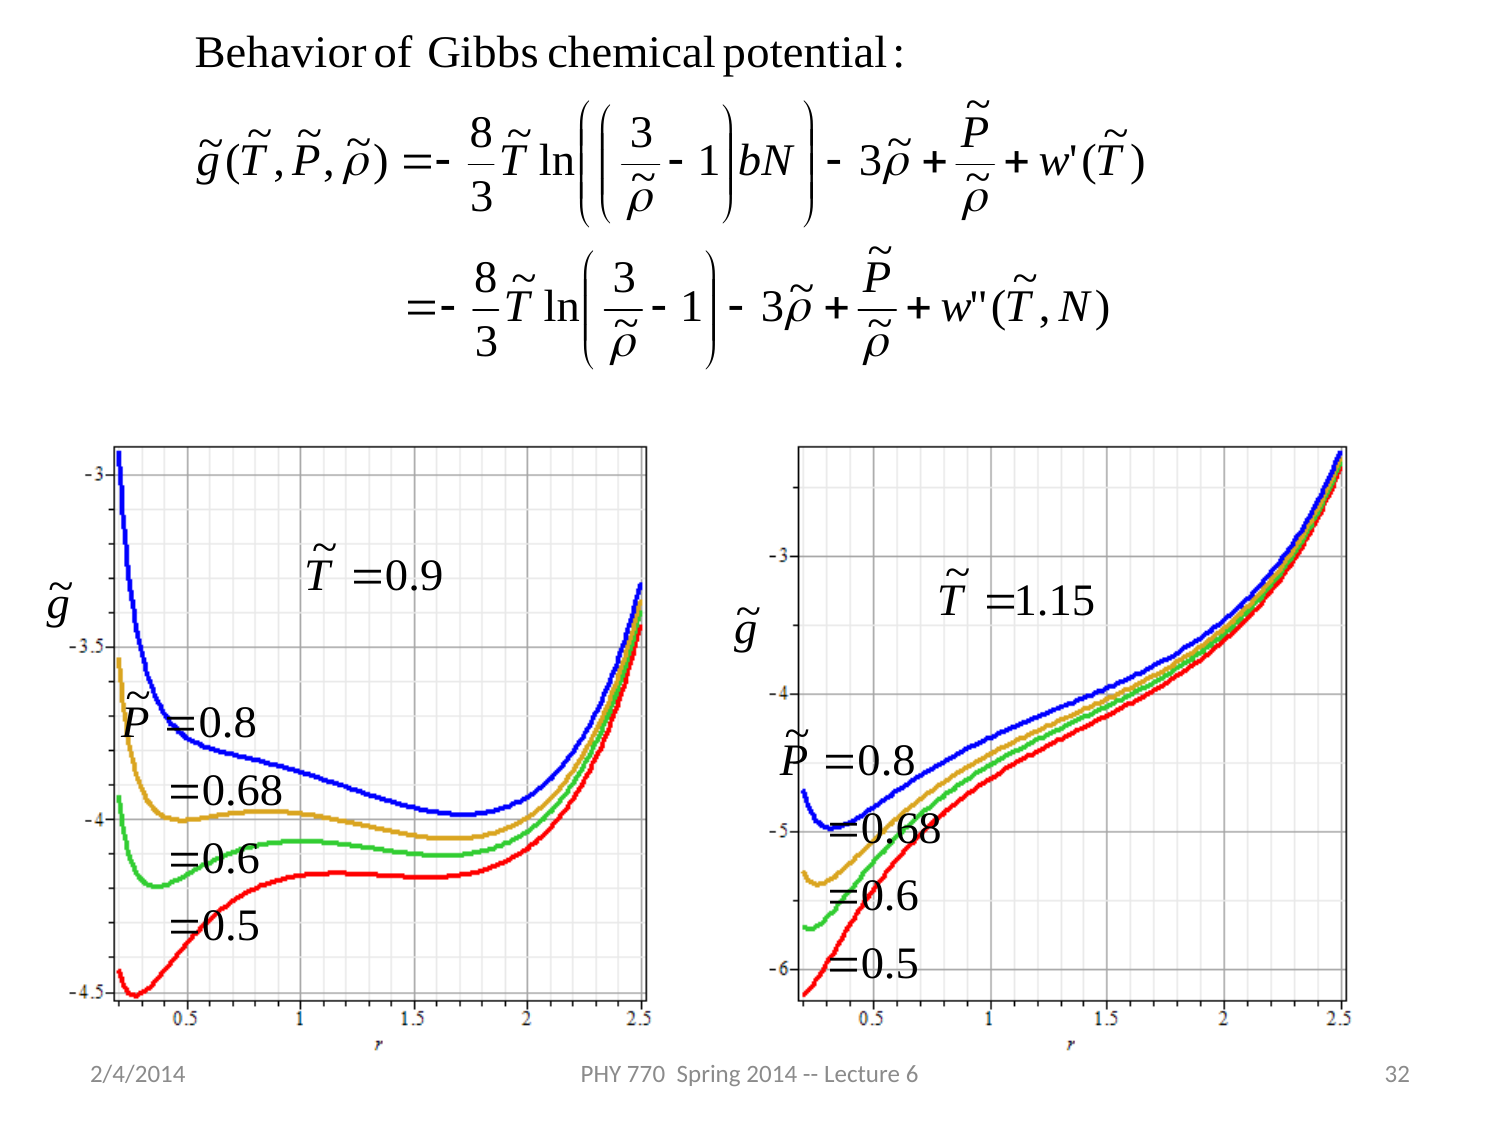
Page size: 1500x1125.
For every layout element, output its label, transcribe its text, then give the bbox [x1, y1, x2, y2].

picture [37, 437, 663, 1063]
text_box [299, 537, 452, 602]
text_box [724, 602, 772, 663]
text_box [112, 686, 292, 951]
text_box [771, 724, 951, 988]
picture [737, 437, 1363, 1063]
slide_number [75, 1071, 425, 1103]
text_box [932, 562, 1101, 627]
slide_number 32 [1074, 1042, 1425, 1103]
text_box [37, 577, 85, 638]
footer PHY 770 Spring 2014 -- Lecture 6 [512, 1042, 988, 1103]
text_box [187, 24, 1154, 380]
